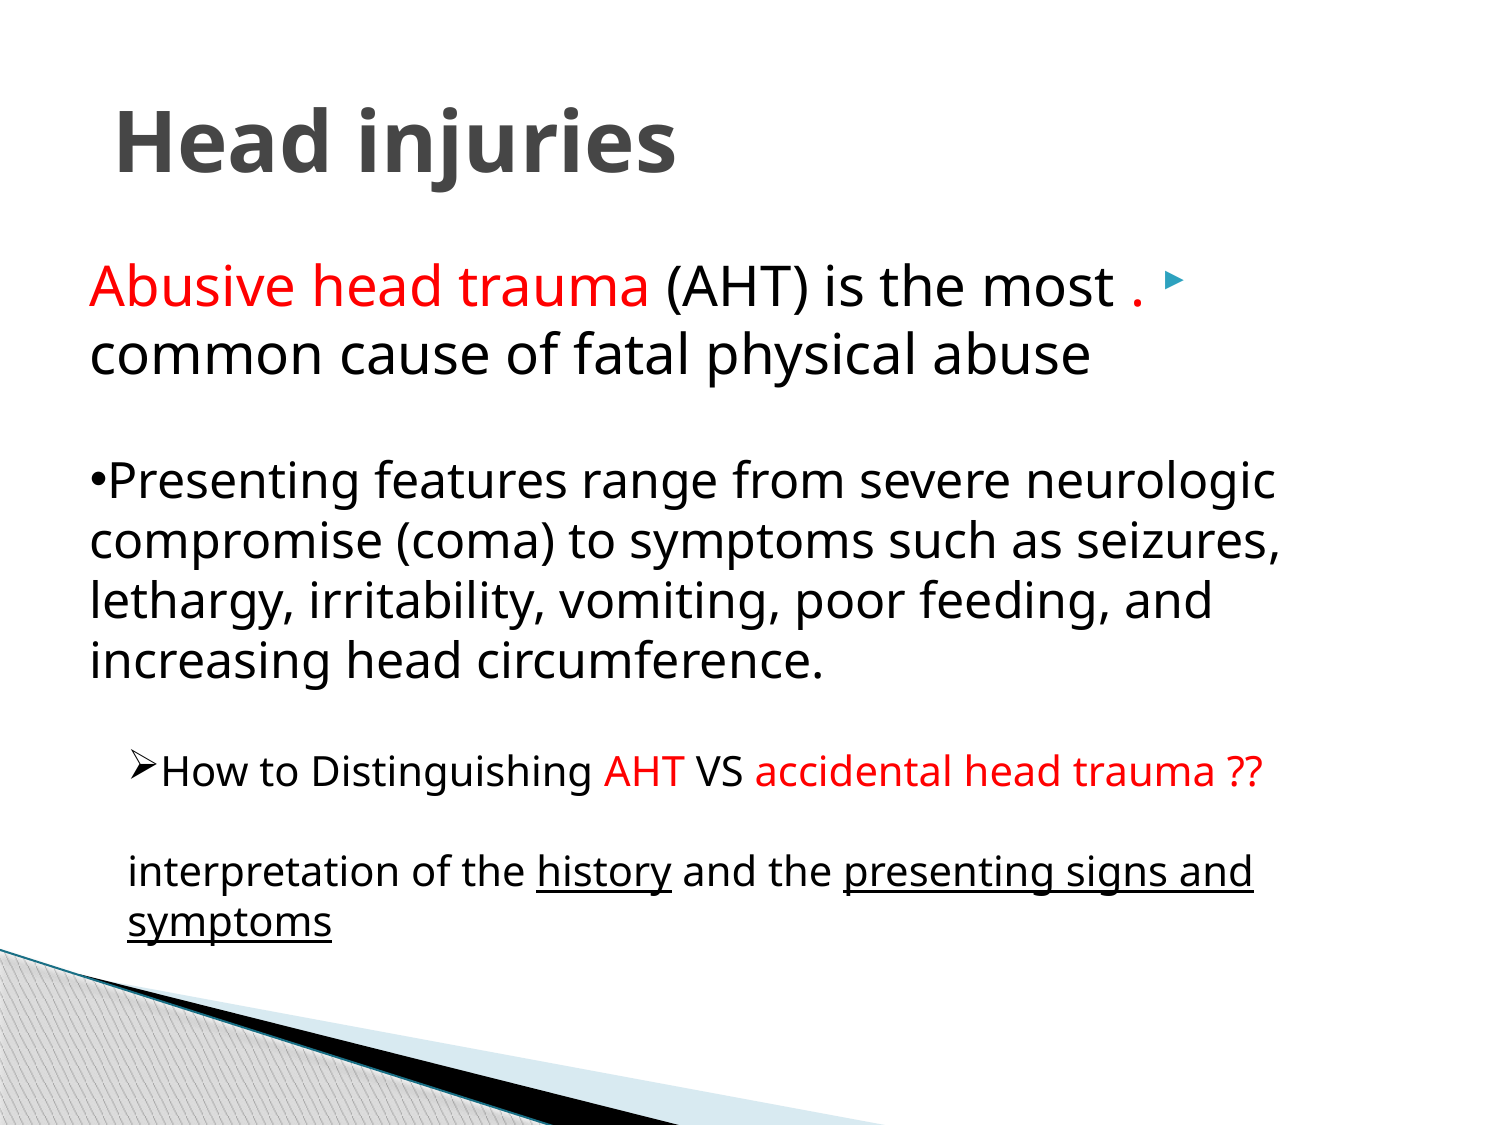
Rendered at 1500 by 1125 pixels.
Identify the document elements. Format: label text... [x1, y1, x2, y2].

text_box Presenting features range from severe neurologic compromise (coma) to symptoms such as seizures, lethargy, irritability, vomiting, poor feeding, and increasing head circumference. [75, 441, 1388, 696]
title Head injuries [75, 45, 1425, 233]
text_box How to Distinguishing AHT VS accidental head trauma ?? interpretation of the history and the presenting signs and symptoms [112, 737, 1400, 953]
list . Abusive head trauma (AHT) is the most common cause of fatal physical abuse [75, 243, 1425, 986]
